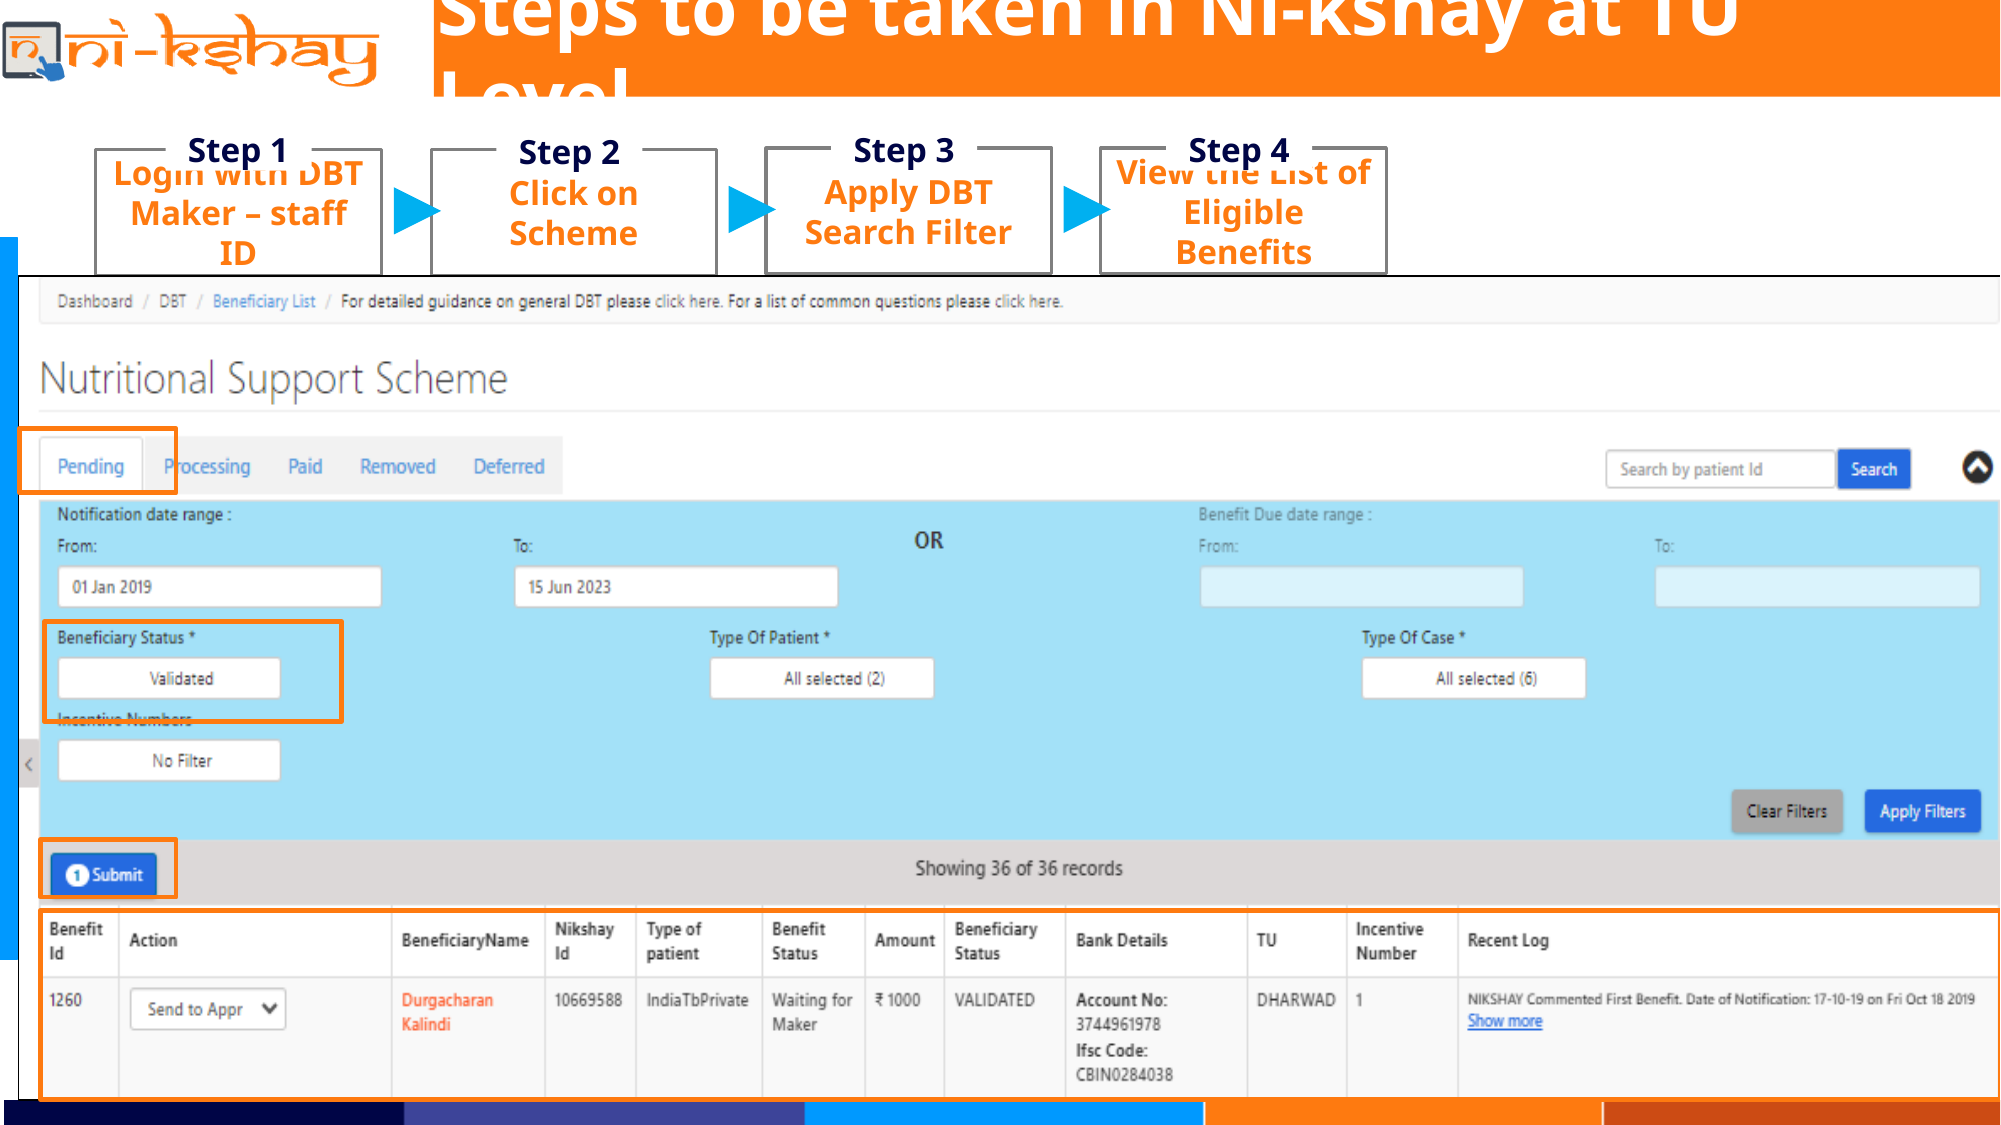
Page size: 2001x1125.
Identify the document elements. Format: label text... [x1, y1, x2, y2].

text_box [1063, 185, 1095, 234]
picture [0, 0, 382, 101]
text_box Steps to be taken in Ni-kshay at TU Level… [422, 1, 1890, 101]
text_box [1100, 127, 1387, 274]
text_box [728, 185, 760, 234]
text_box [765, 127, 1052, 274]
text_box [393, 187, 425, 235]
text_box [430, 129, 718, 276]
picture [4, 276, 2001, 1125]
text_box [95, 127, 382, 276]
